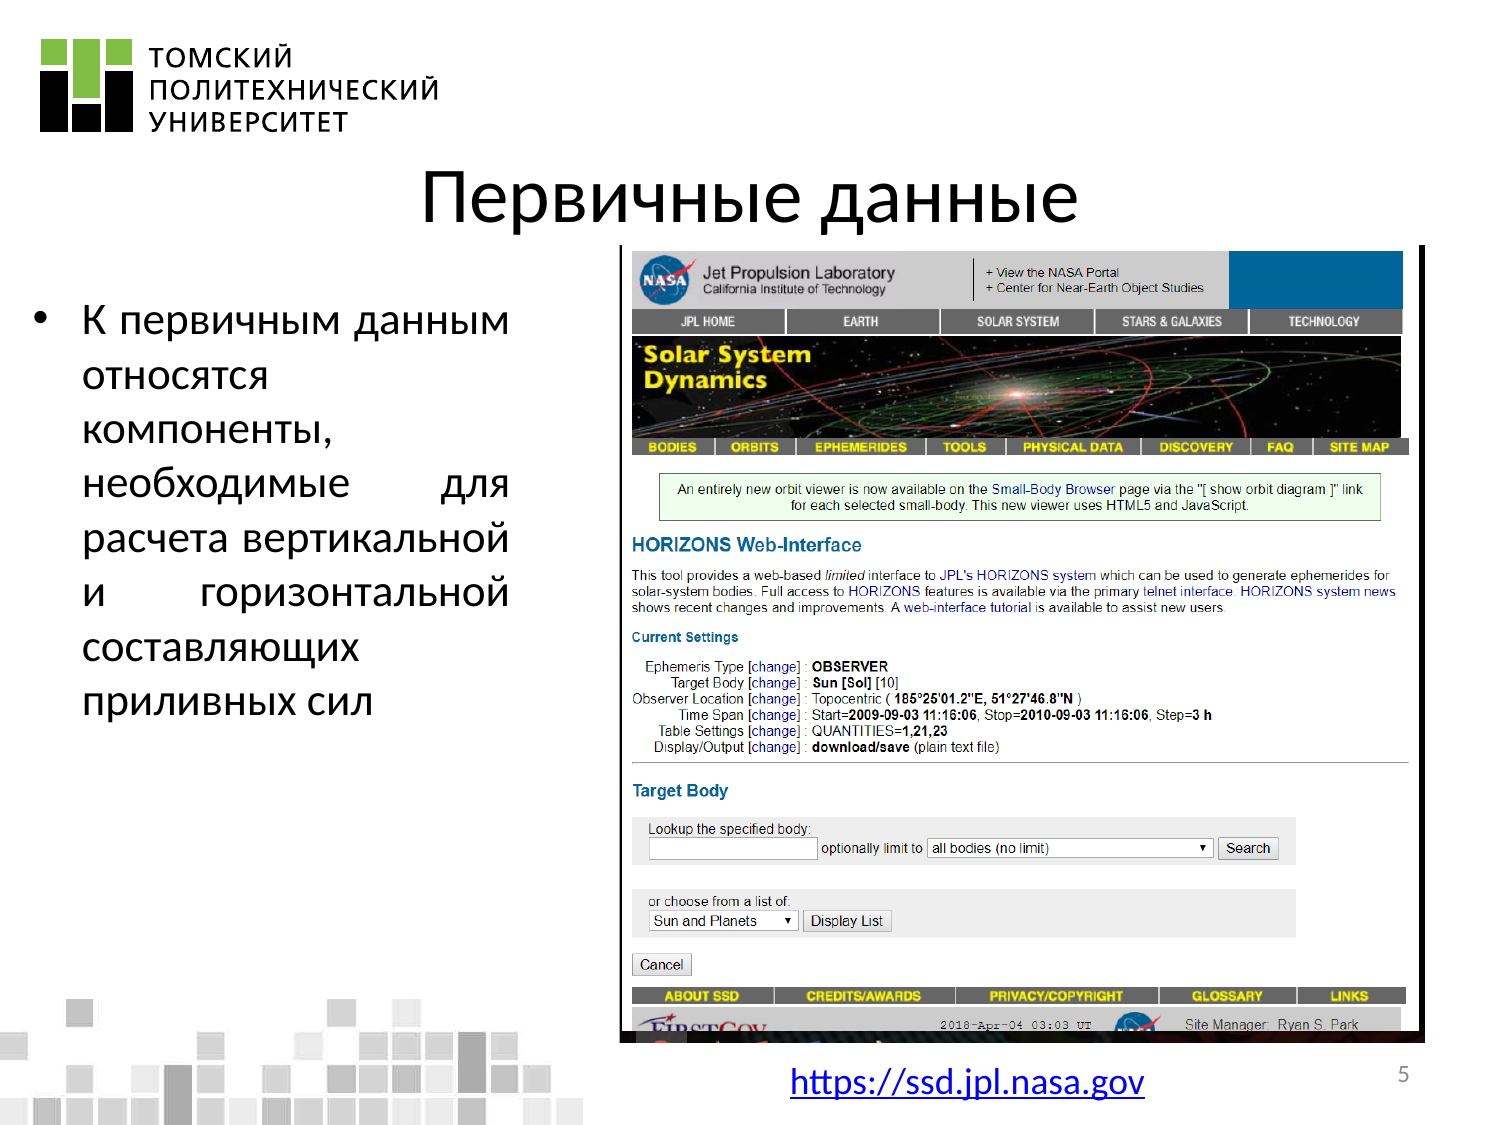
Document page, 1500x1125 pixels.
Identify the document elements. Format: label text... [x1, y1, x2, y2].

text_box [0, 0, 479, 174]
picture [619, 245, 1426, 1043]
picture [0, 999, 583, 1125]
slide_number 5 [1161, 1051, 1425, 1103]
title Первичные данные [0, 125, 1500, 256]
text_box https://ssd.jpl.nasa.gov [775, 1051, 1161, 1125]
list К первичным данным относятся компоненты, необходимые для расчета вертикальной и горизонтальной составляющих приливных сил [17, 281, 526, 787]
